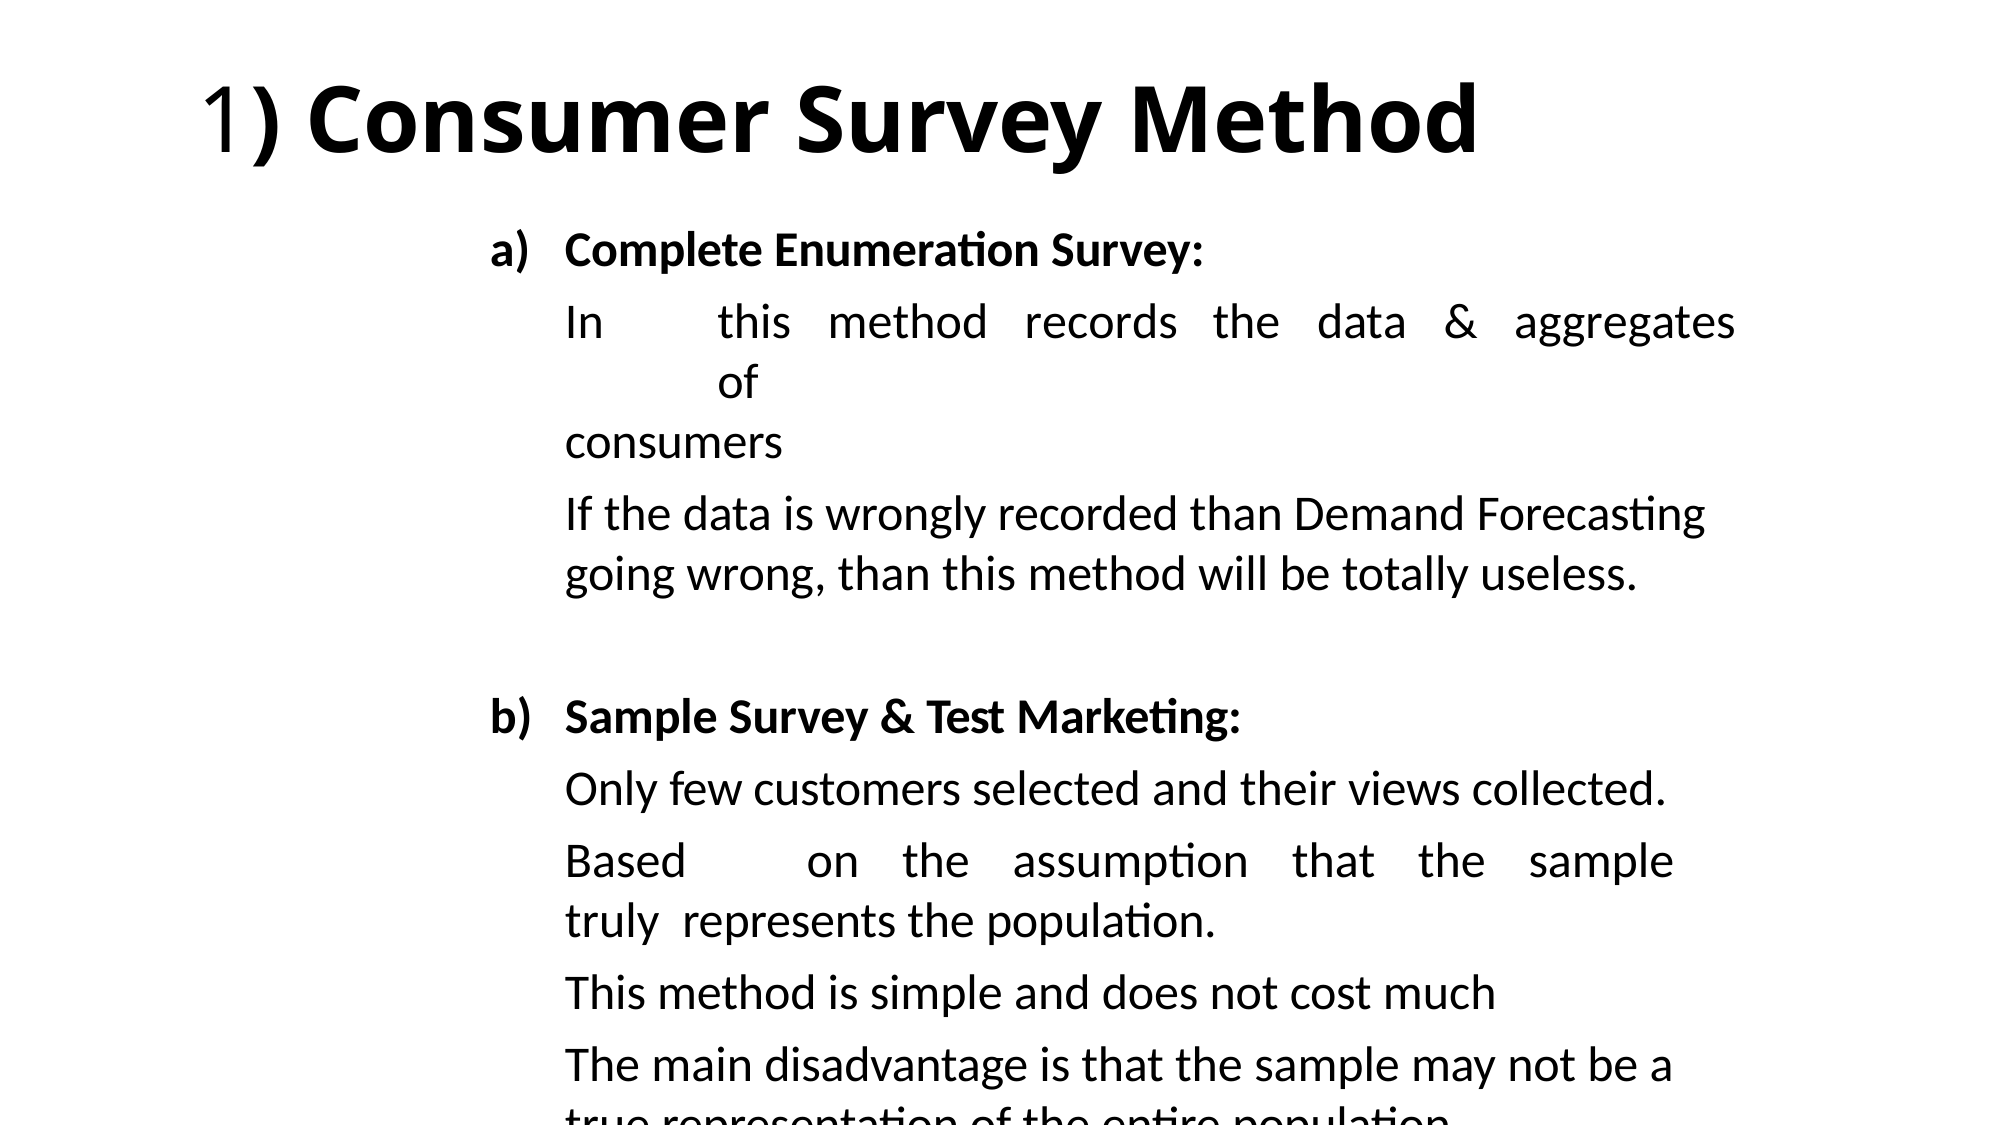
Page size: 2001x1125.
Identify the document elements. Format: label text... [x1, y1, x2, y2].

title 1) Consumer Survey Method [195, 19, 1597, 210]
text_box Complete Enumeration Survey: In this method records the data & aggregates of consumers If the data is wrongly recorded than Demand Forecasting going wrong, than this method will be totally useless. Sample Survey & Test Marketing: Only few customers selected and their views collected. Based on the assumption that the sample truly represents the population. This method is simple and does not cost much The main disadvantage is that the sample may not be a true representation of the entire population. [487, 202, 1738, 1125]
